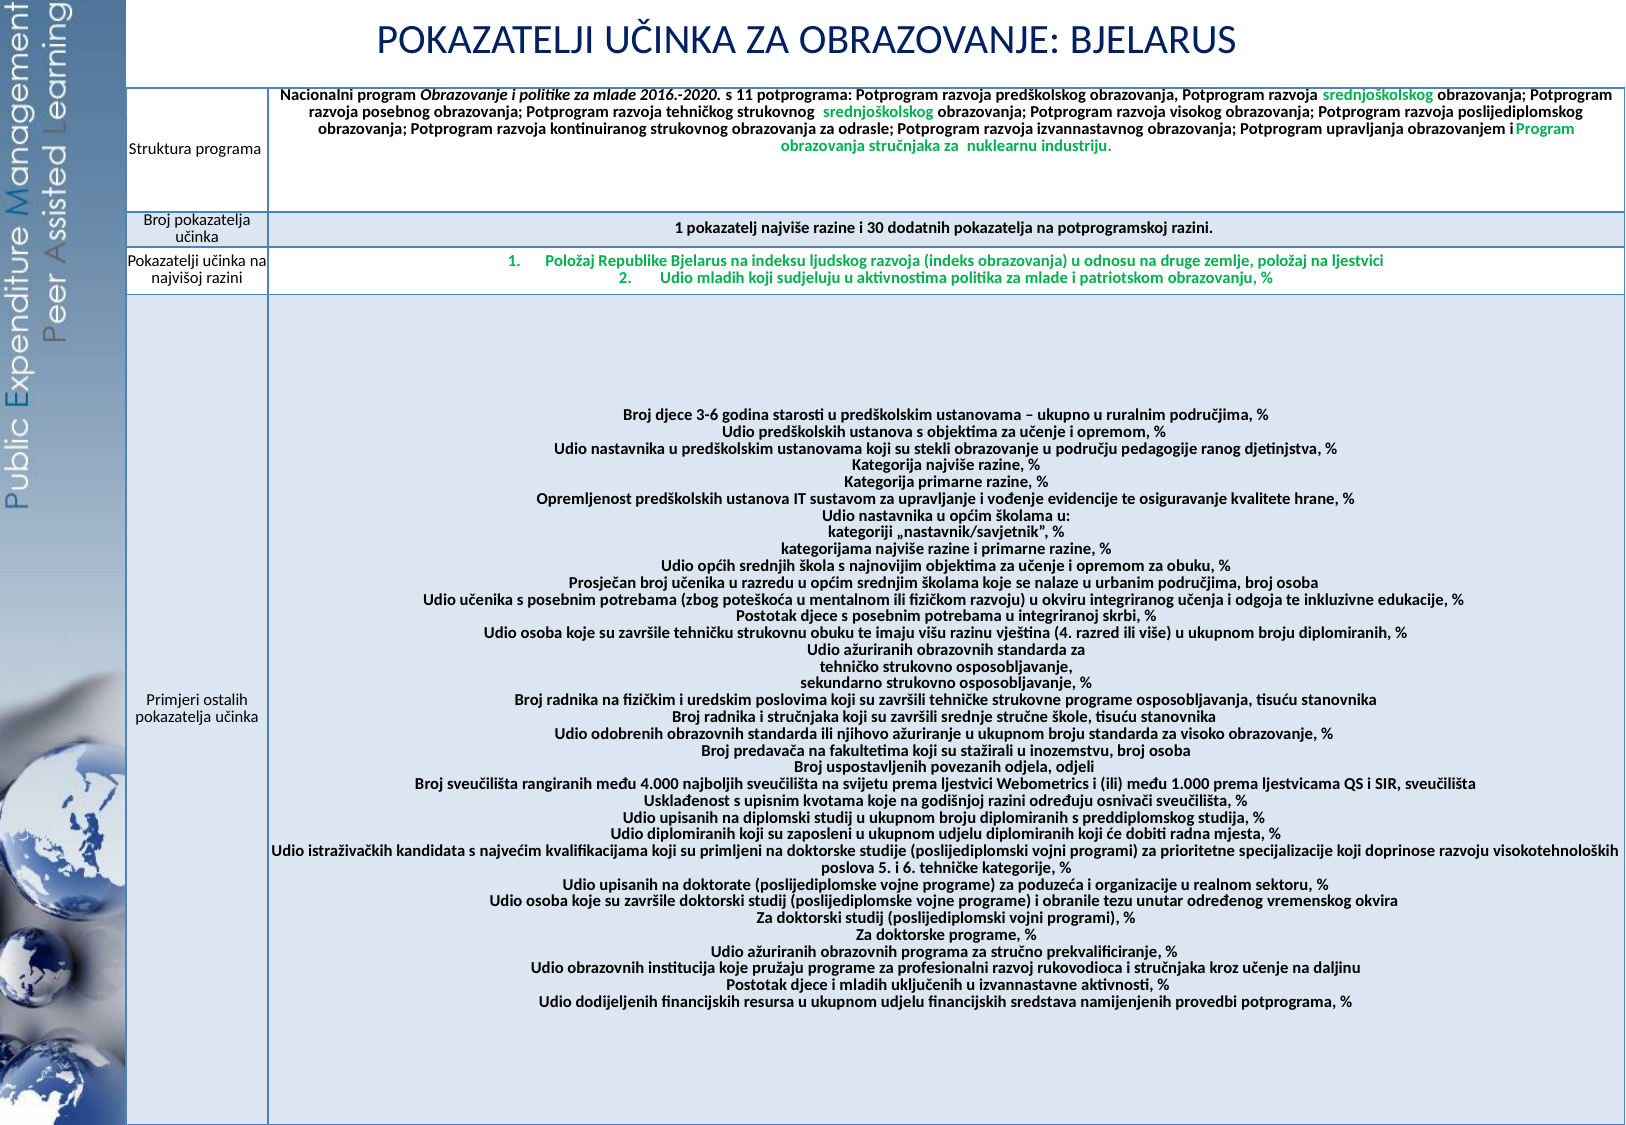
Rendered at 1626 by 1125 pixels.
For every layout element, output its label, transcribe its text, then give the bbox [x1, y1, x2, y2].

table_header Struktura programa [167, 89, 267, 211]
picture [0, 0, 126, 1125]
table_cell 1 pokazatelj najviše razine i 30 dodatnih pokazatelja na potprogramskoj razini. [269, 213, 1624, 246]
text_box POKAZATELJI UČINKA ZA OBRAZOVANJE: BJELARUS [126, 4, 1547, 69]
table_cell Pokazatelji učinka na najvišoj razini [167, 248, 267, 294]
table_cell Primjeri ostalih pokazatelja učinka [167, 295, 267, 1124]
table_header Nacionalni program Obrazovanje i politike za mlade 2016.-2020. s 11 potprograma: Potprogram razvoja predškolskog obrazovanja, Potprogram razvoja srednjoškolskog obrazovanja; Potprogram razvoja posebnog obrazovanja; Potprogram razvoja tehničkog strukovnog srednjoškolskog obrazovanja; Potprogram razvoja visokog obrazovanja; Potprogram razvoja poslijediplomskog obrazovanja; Potprogram razvoja kontinuiranog strukovnog obrazovanja za odrasle; Potprogram razvoja izvannastavnog obrazovanja; Potprogram upravljanja obrazovanjem iProgram obrazovanja stručnjaka za nuklearnu industriju. [269, 89, 1624, 211]
table_cell Broj djece 3-6 godina starosti u predškolskim ustanovama – ukupno u ruralnim područjima, % Udio predškolskih ustanova s objektima za učenje i opremom, % Udio nastavnika u predškolskim ustanovama koji su stekli obrazovanje u području pedagogije ranog djetinjstva, % Kategorija najviše razine, % Kategorija primarne razine, % Opremljenost predškolskih ustanova IT sustavom za upravljanje i vođenje evidencije te osiguravanje kvalitete hrane, % Udio nastavnika u općim školama u: kategoriji „nastavnik/savjetnik”, % kategorijama najviše razine i primarne razine, % Udio općih srednjih škola s najnovijim objektima za učenje i opremom za obuku, % Prosječan broj učenika u razredu u općim srednjim školama koje se nalaze u urbanim područjima, broj osoba Udio učenika s posebnim potrebama (zbog poteškoća u mentalnom ili fizičkom razvoju) u okviru integriranog učenja i odgoja te inkluzivne edukacije, % Postotak djece s posebnim potrebama u integriranoj skrbi, % Udio osoba koje su završile tehničku strukovnu obuku te imaju višu razinu vještina (4. razred ili više) u ukupnom broju diplomiranih, % Udio ažuriranih obrazovnih standarda za tehničko strukovno osposobljavanje, sekundarno strukovno osposobljavanje, % Broj radnika na fizičkim i uredskim poslovima koji su završili tehničke strukovne programe osposobljavanja, tisuću stanovnika Broj radnika i stručnjaka koji su završili srednje stručne škole, tisuću stanovnika Udio odobrenih obrazovnih standarda ili njihovo ažuriranje u ukupnom broju standarda za visoko obrazovanje, % Broj predavača na fakultetima koji su stažirali u inozemstvu, broj osoba Broj uspostavljenih povezanih odjela, odjeli Broj sveučilišta rangiranih među 4.000 najboljih sveučilišta na svijetu prema ljestvici Webometrics i (ili) među 1.000 prema ljestvicama QS i SIR, sveučilišta Usklađenost s upisnim kvotama koje na godišnjoj razini određuju osnivači sveučilišta, % Udio upisanih na diplomski studij u ukupnom broju diplomiranih s preddiplomskog studija, % Udio diplomiranih koji su zaposleni u ukupnom udjelu diplomiranih koji će dobiti radna mjesta, % Udio istraživačkih kandidata s najvećim kvalifikacijama koji su primljeni na doktorske studije (poslijediplomski vojni programi) za prioritetne specijalizacije koji doprinose razvoju visokotehnoloških poslova 5. i 6. tehničke kategorije, % Udio upisanih na doktorate (poslijediplomske vojne programe) za poduzeća i organizacije u realnom sektoru, % Udio osoba koje su završile doktorski studij (poslijediplomske vojne programe) i obranile tezu unutar određenog vremenskog okvira Za doktorski studij (poslijediplomski vojni programi), % Za doktorske programe, % Udio ažuriranih obrazovnih programa za stručno prekvalificiranje, % Udio obrazovnih institucija koje pružaju programe za profesionalni razvoj rukovodioca i stručnjaka kroz učenje na daljinu Postotak djece i mladih uključenih u izvannastavne aktivnosti, % Udio dodijeljenih financijskih resursa u ukupnom udjelu financijskih sredstava namijenjenih provedbi potprograma, % [269, 295, 1624, 1124]
table_cell Broj pokazatelja učinka [167, 213, 267, 246]
table_cell Položaj Republike Bjelarus na indeksu ljudskog razvoja (indeks obrazovanja) u odnosu na druge zemlje, položaj na ljestvici Udio mladih koji sudjeluju u aktivnostima politika za mlade i patriotskom obrazovanju, % [269, 248, 1624, 294]
